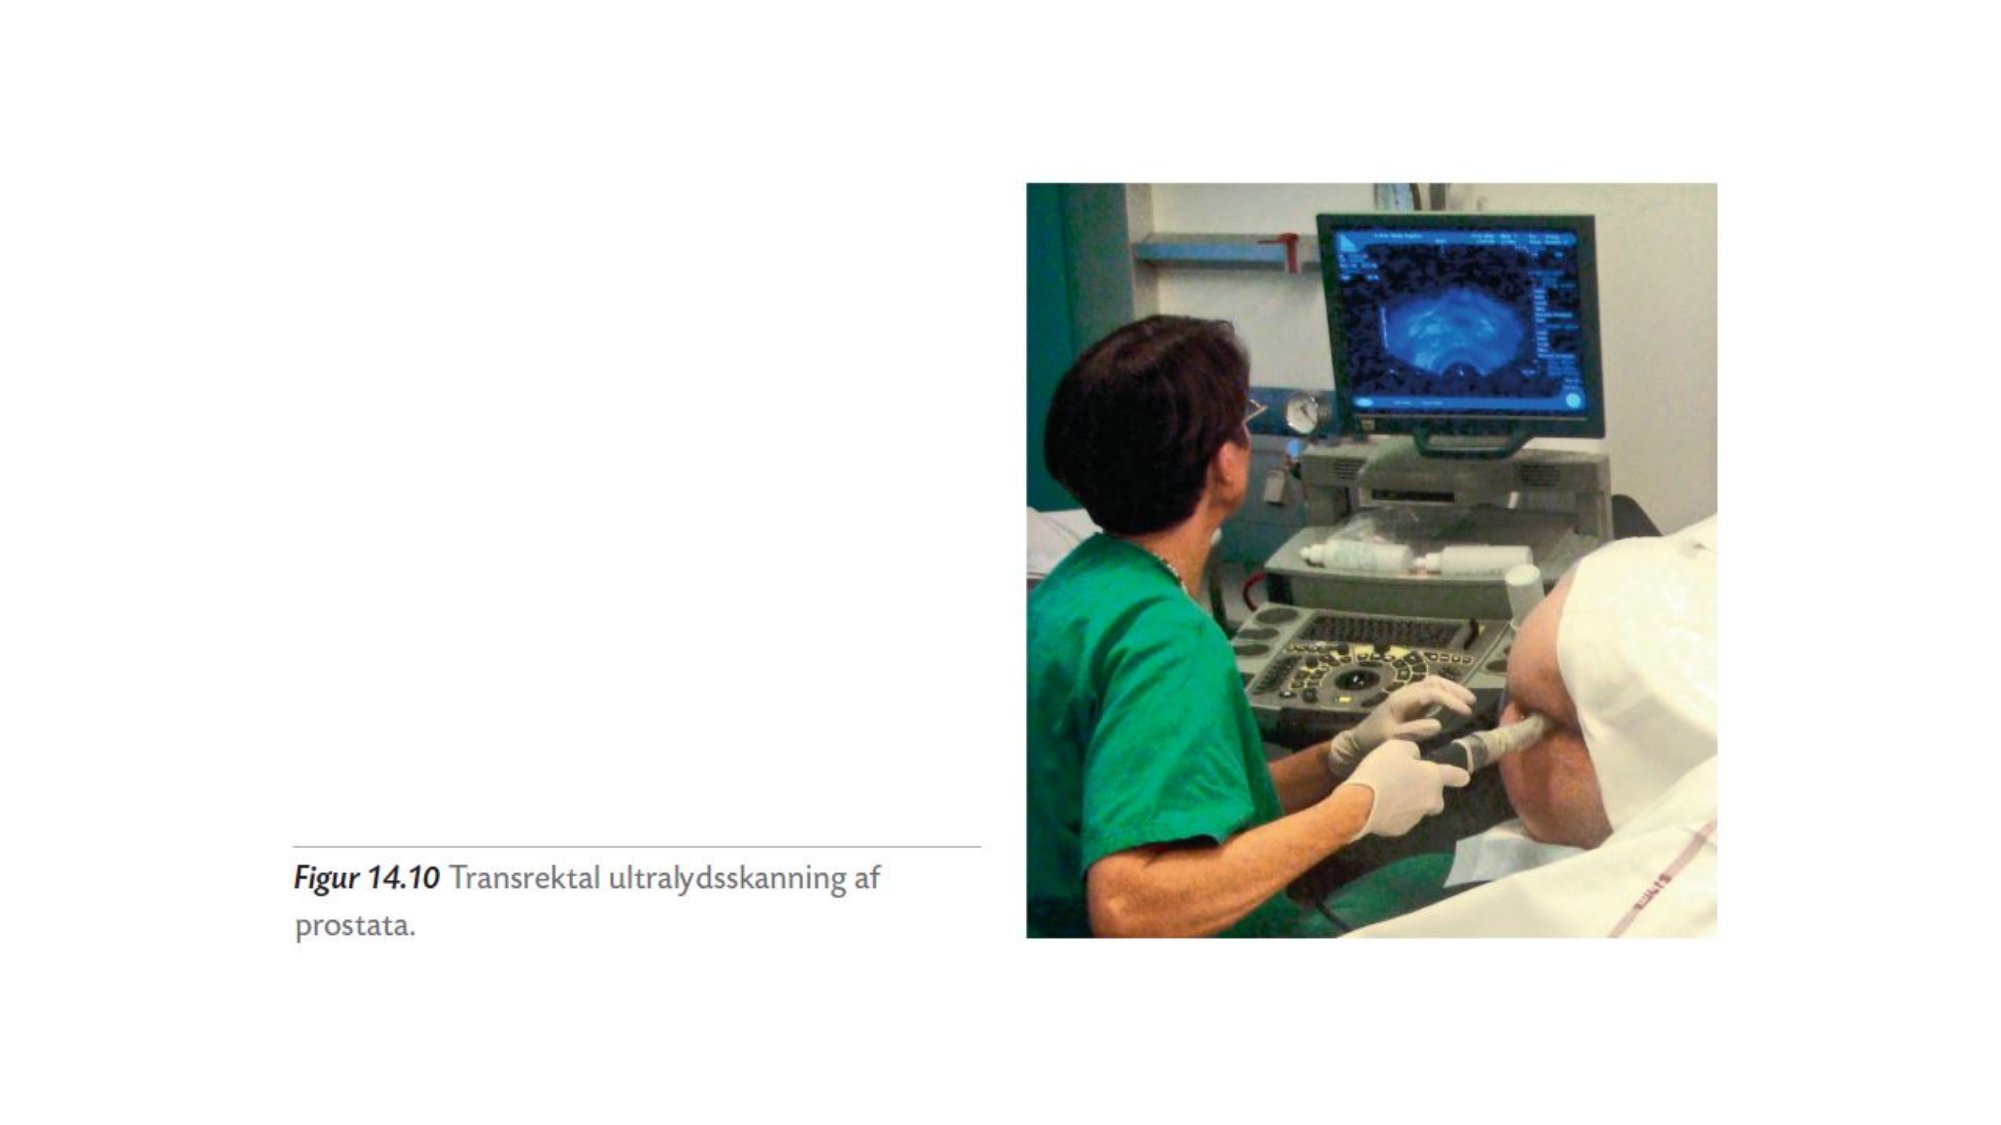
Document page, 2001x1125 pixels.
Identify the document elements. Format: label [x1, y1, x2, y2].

picture [265, 166, 1735, 959]
